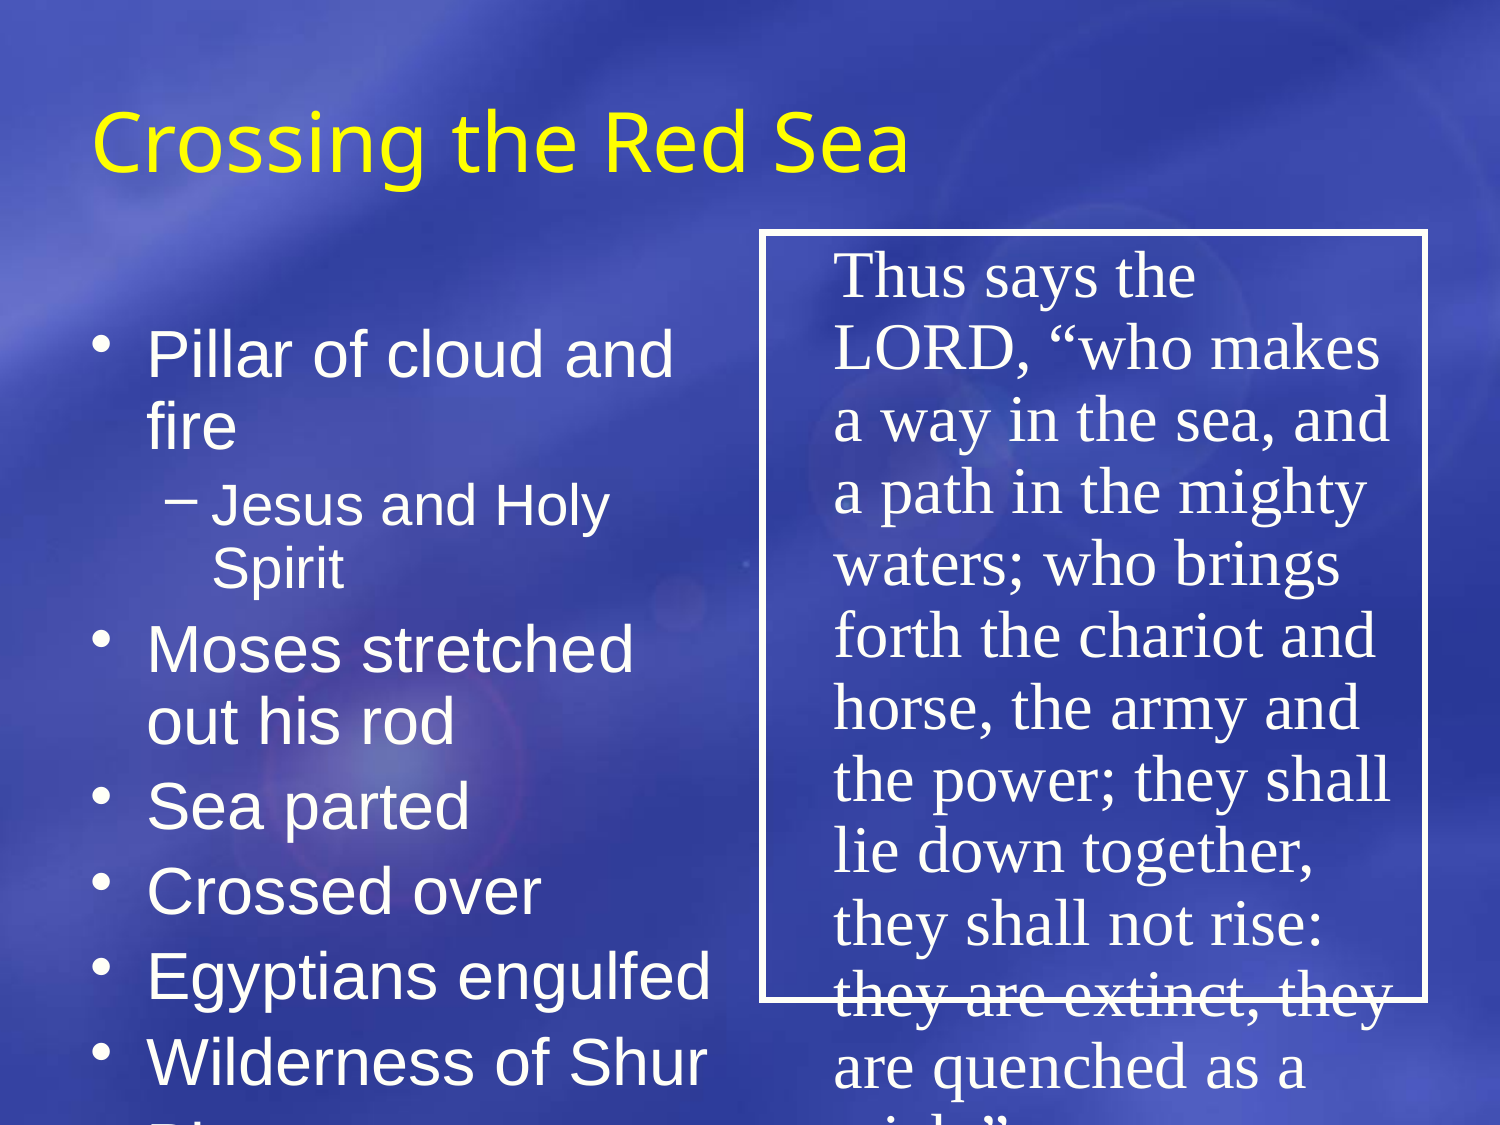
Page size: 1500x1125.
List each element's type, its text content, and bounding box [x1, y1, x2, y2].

title Crossing the Red Sea [74, 44, 1426, 233]
picture [0, 0, 1500, 1125]
list Thus says the LORD, “who makes a way in the sea, and a path in the mighty waters; who brings forth the chariot and horse, the army and the power; they shall lie down together, they shall not rise: they are extinct, they are quenched as a wick.” Isaiah 43:16-17 [762, 232, 1426, 1001]
list Pillar of cloud and fire Jesus and Holy Spirit Moses stretched out his rod Sea parted Crossed over Egyptians engulfed Wilderness of Shur Bitter water at Marah [74, 312, 738, 1063]
